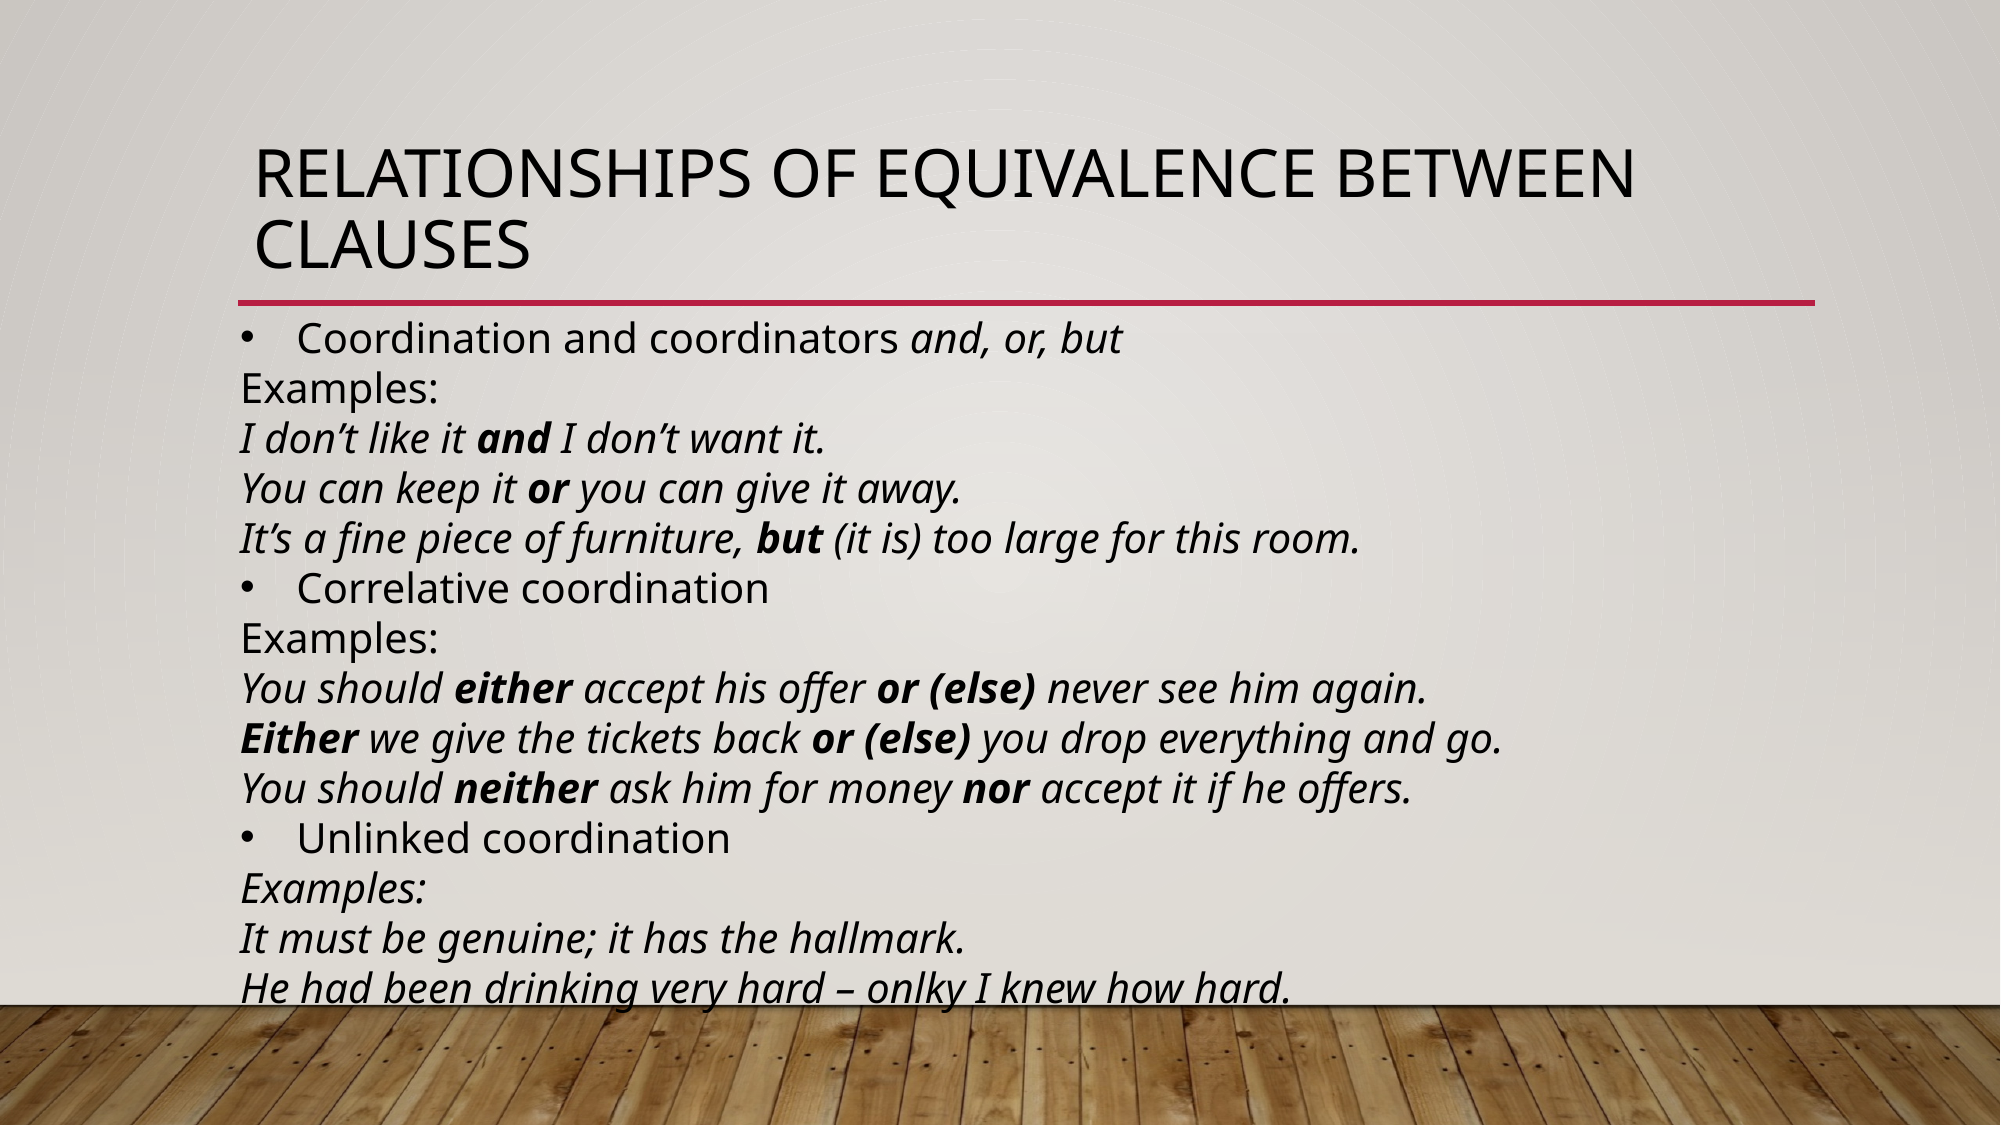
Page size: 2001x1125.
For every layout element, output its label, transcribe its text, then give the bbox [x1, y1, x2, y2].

title RELATIONSHIPS OF EQUIVALENCE BETWEEN CLAUSES [238, 131, 1814, 304]
picture [0, 1005, 2000, 1125]
text_box Coordination and coordinators and, or, but Examples: I don’t like it and I don’t want it. You can keep it or you can give it away. It’s a fine piece of furniture, but (it is) too large for this room. Correlative coordination Examples: You should either accept his offer or (else) never see him again. Either we give the tickets back or (else) you drop everything and go. You should neither ask him for money nor accept it if he offers. Unlinked coordination Examples: It must be genuine; it has the hallmark. He had been drinking very hard – onlky I knew how hard. [225, 304, 2000, 1019]
